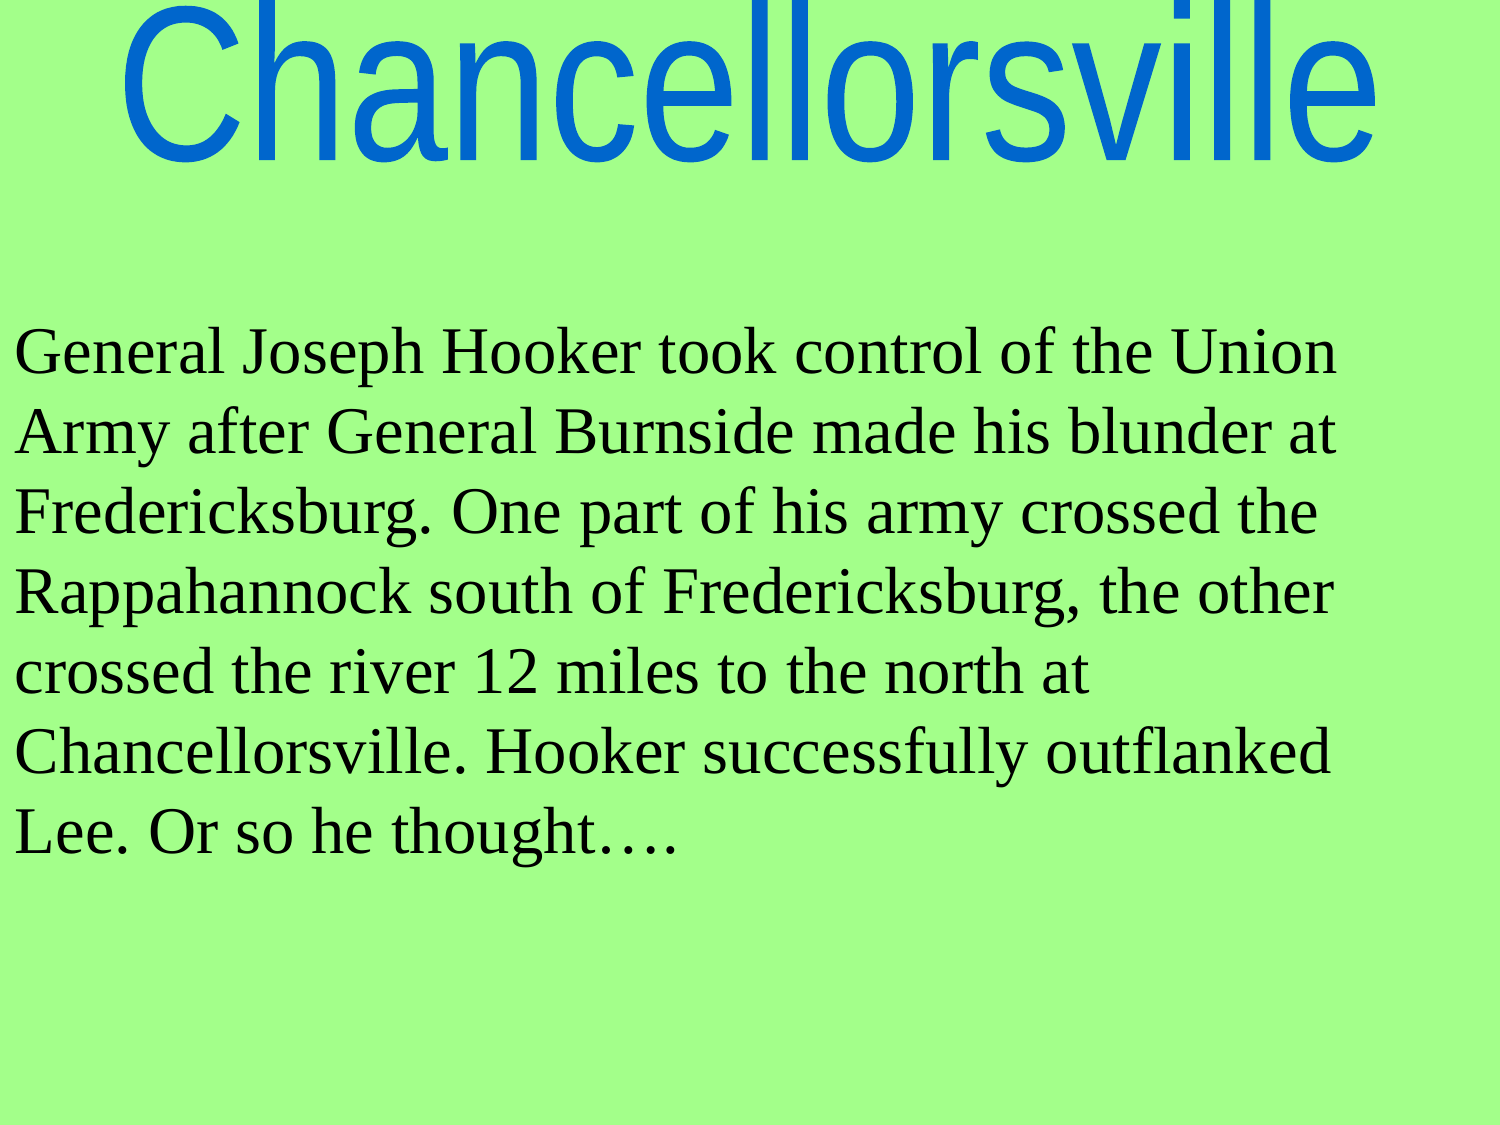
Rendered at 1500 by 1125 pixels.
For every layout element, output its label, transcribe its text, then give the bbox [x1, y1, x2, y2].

text_box General Joseph Hooker took control of the Union Army after General Burnside made his blunder at Fredericksburg. One part of his army crossed the Rappahannock south of Fredericksburg, the other crossed the river 12 miles to the north at Chancellorsville. Hooker successfully outflanked Lee. Or so he thought…. [0, 299, 1475, 875]
